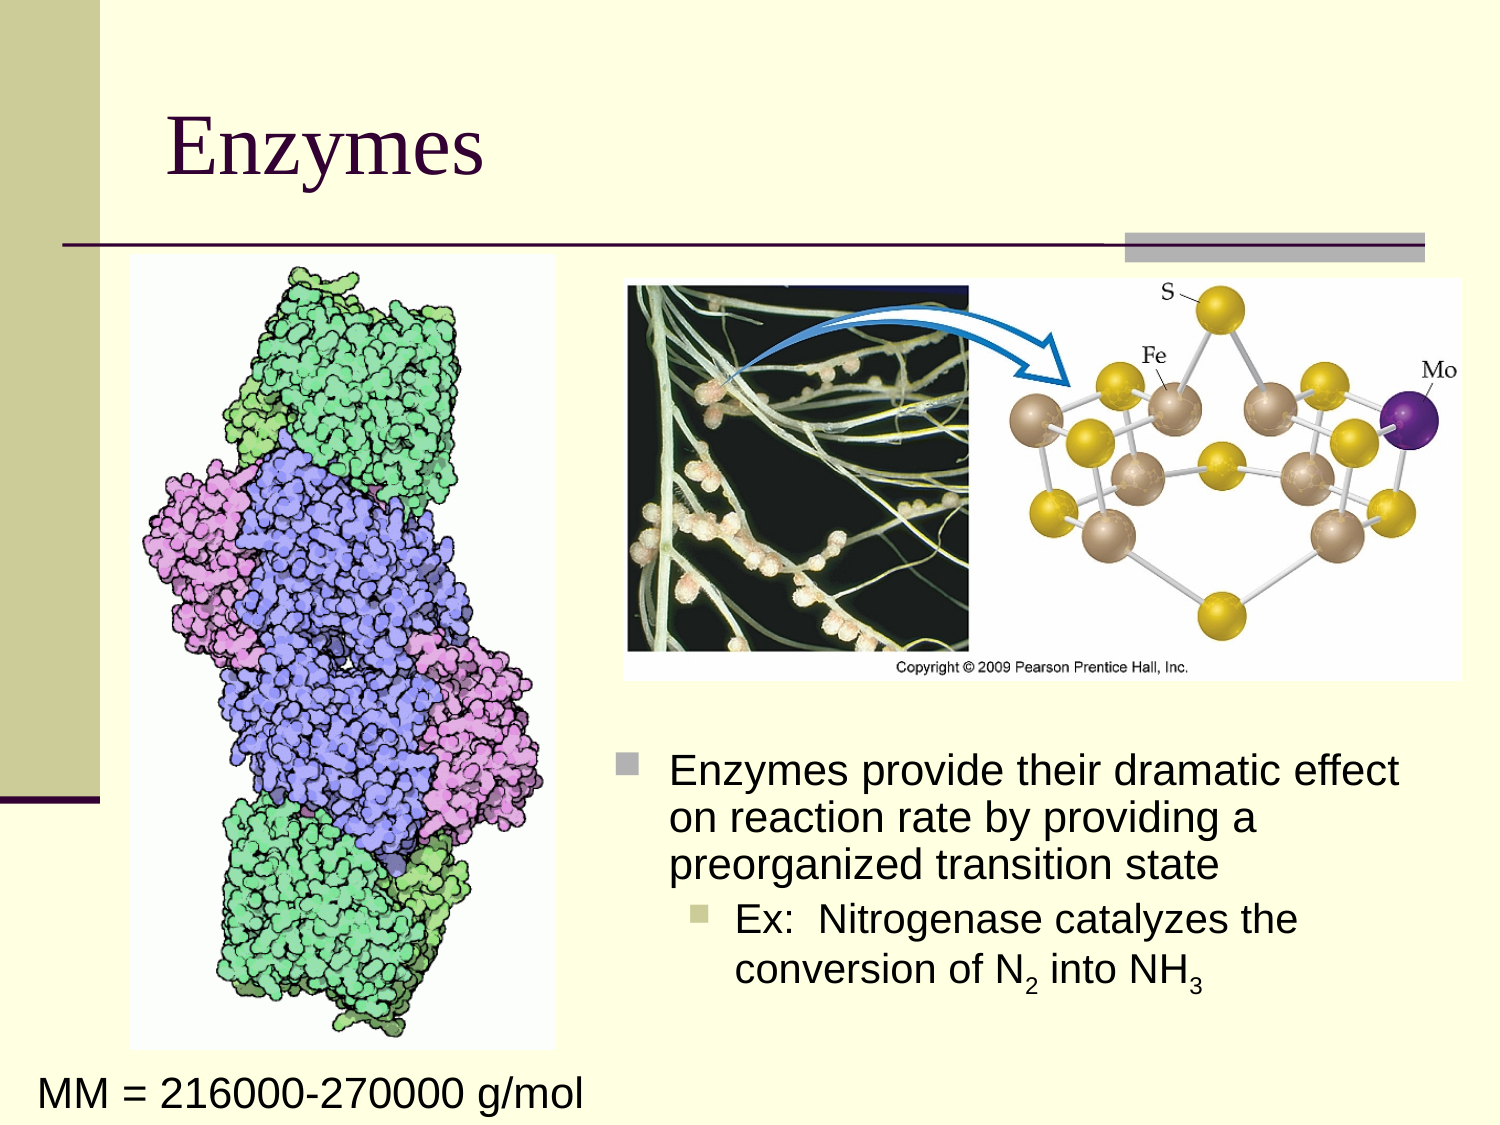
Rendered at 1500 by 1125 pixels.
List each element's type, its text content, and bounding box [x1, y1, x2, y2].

picture [623, 278, 1462, 681]
title Enzymes [149, 45, 1426, 234]
list Enzymes provide their dramatic effect on reaction rate by providing a preorganized transition state Ex: Nitrogenase catalyzes the conversion of N2 into NH3 [597, 740, 1476, 1051]
text_box MM = 216000-270000 g/mol [22, 1057, 600, 1125]
picture [129, 254, 556, 1051]
